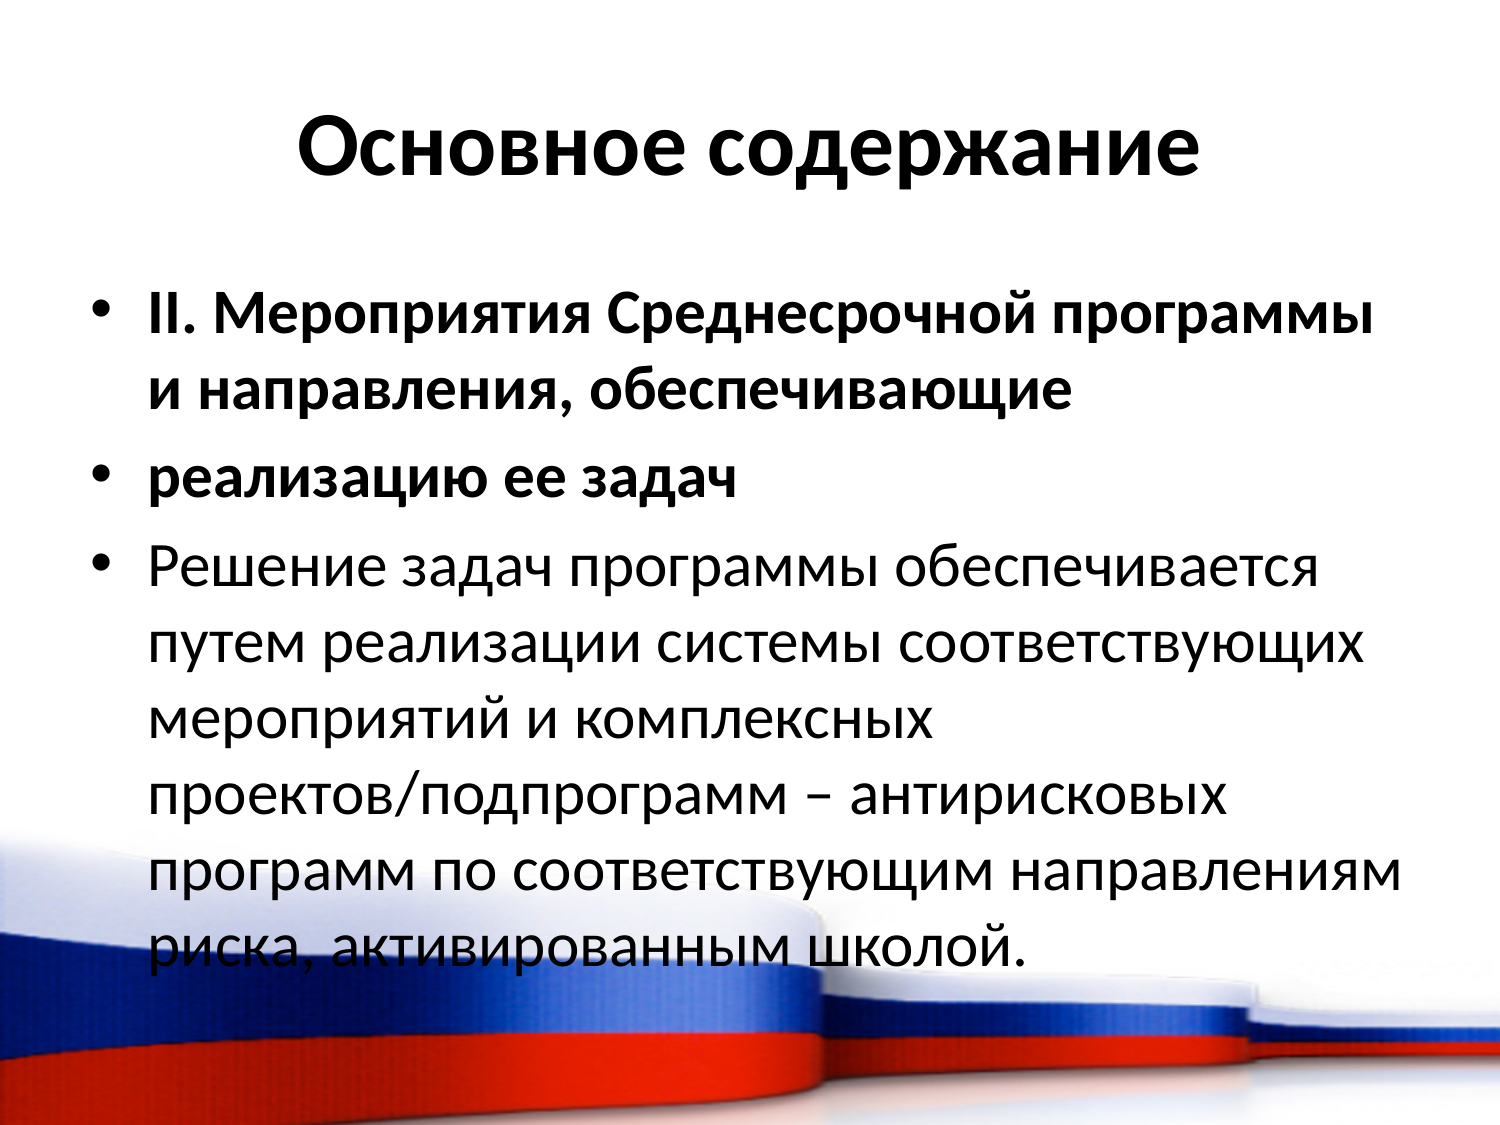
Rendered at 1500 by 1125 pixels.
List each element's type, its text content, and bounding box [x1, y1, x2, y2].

title Основное содержание [75, 45, 1425, 233]
picture [0, 0, 1500, 1125]
list II. Мероприятия Среднесрочной программы и направления, обеспечивающие реализацию ее задач Решение задач программы обеспечивается путем реализации системы соответствующих мероприятий и комплексных проектов/подпрограмм – антирисковых программ по соответствующим направлениям риска, активированным школой. [75, 262, 1425, 1005]
